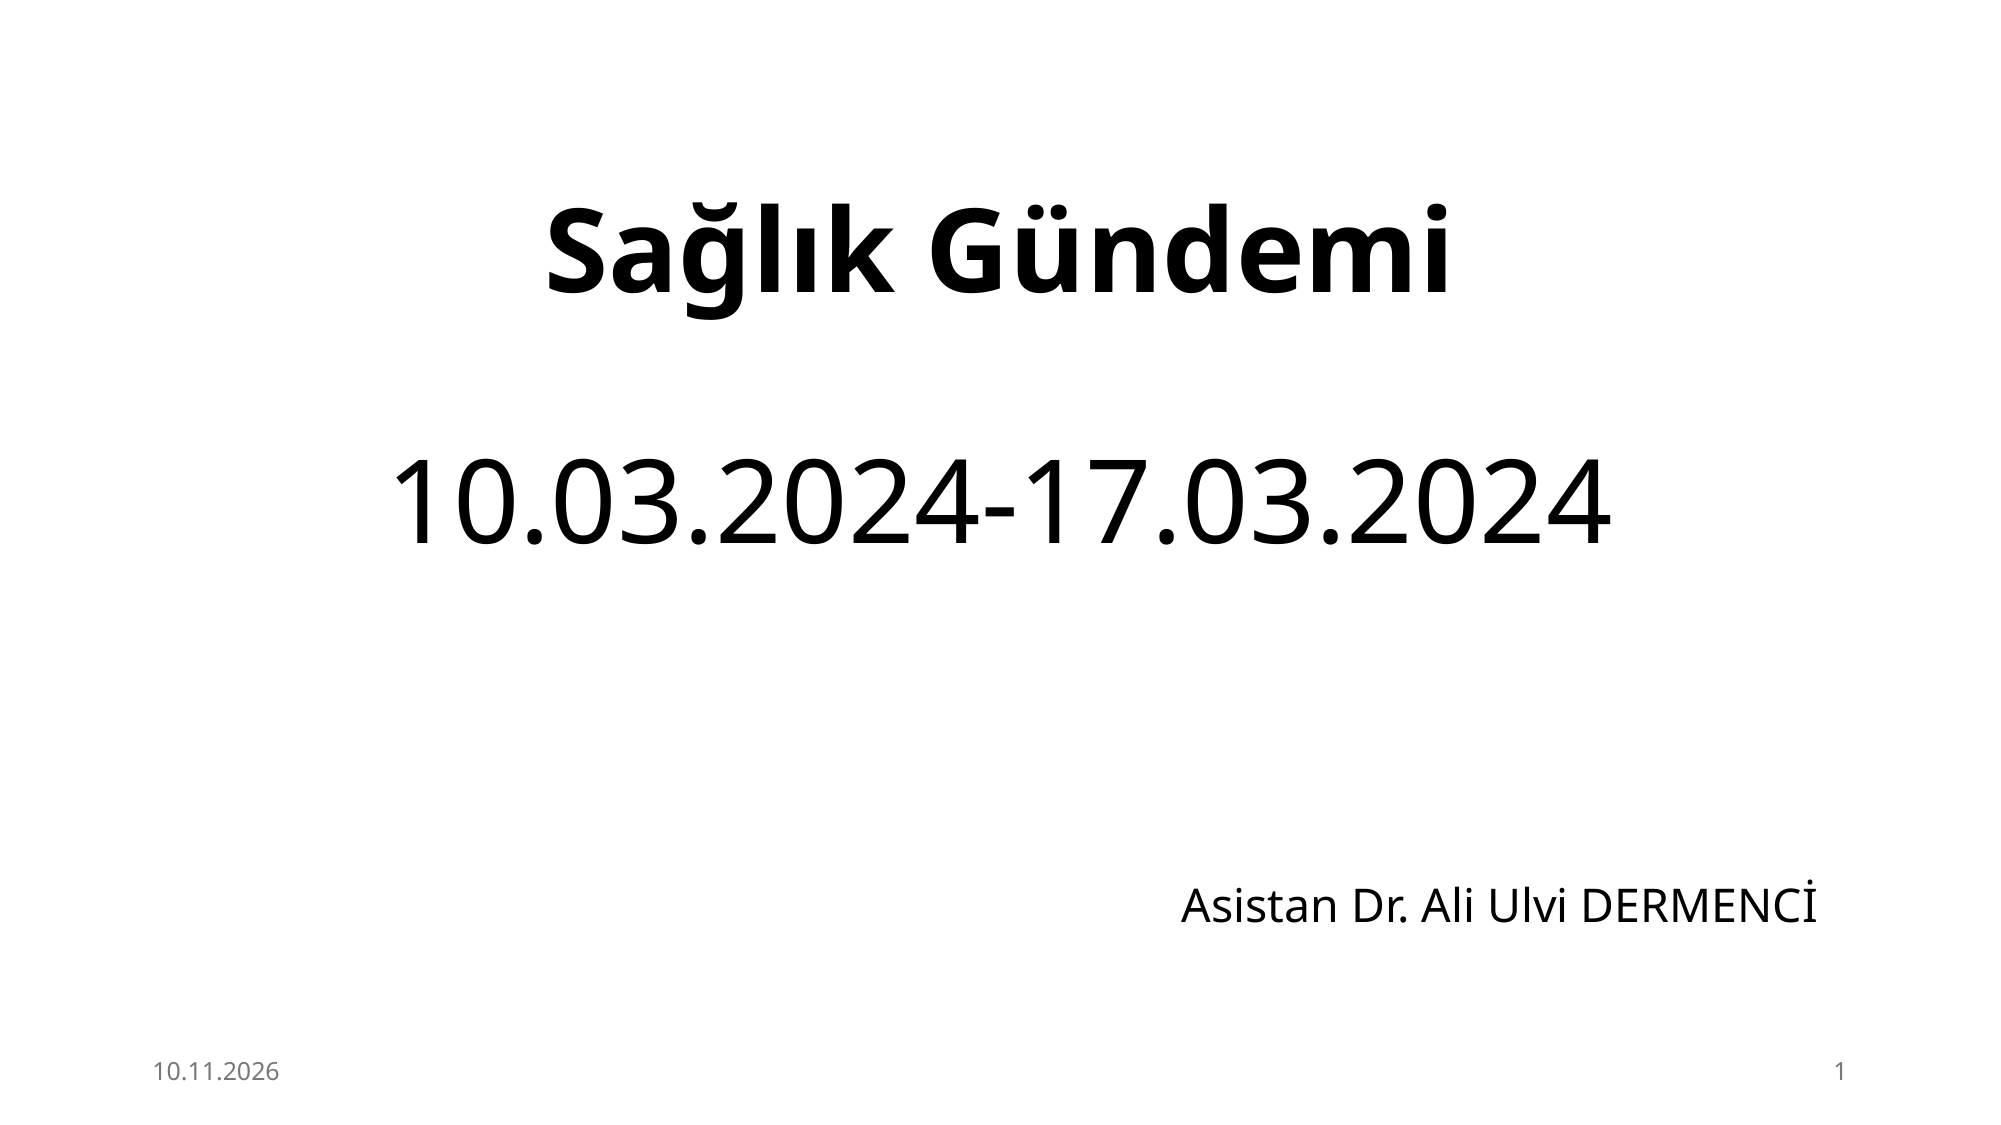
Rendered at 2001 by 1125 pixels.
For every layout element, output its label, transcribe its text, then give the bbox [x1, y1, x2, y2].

title Sağlık Gündemi 10.03.2024-17.03.2024 [249, 184, 1750, 576]
subtitle Asistan Dr. Ali Ulvi DERMENCİ [999, 875, 2000, 941]
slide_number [137, 1042, 588, 1103]
slide_number 1 [1412, 1042, 1863, 1103]
